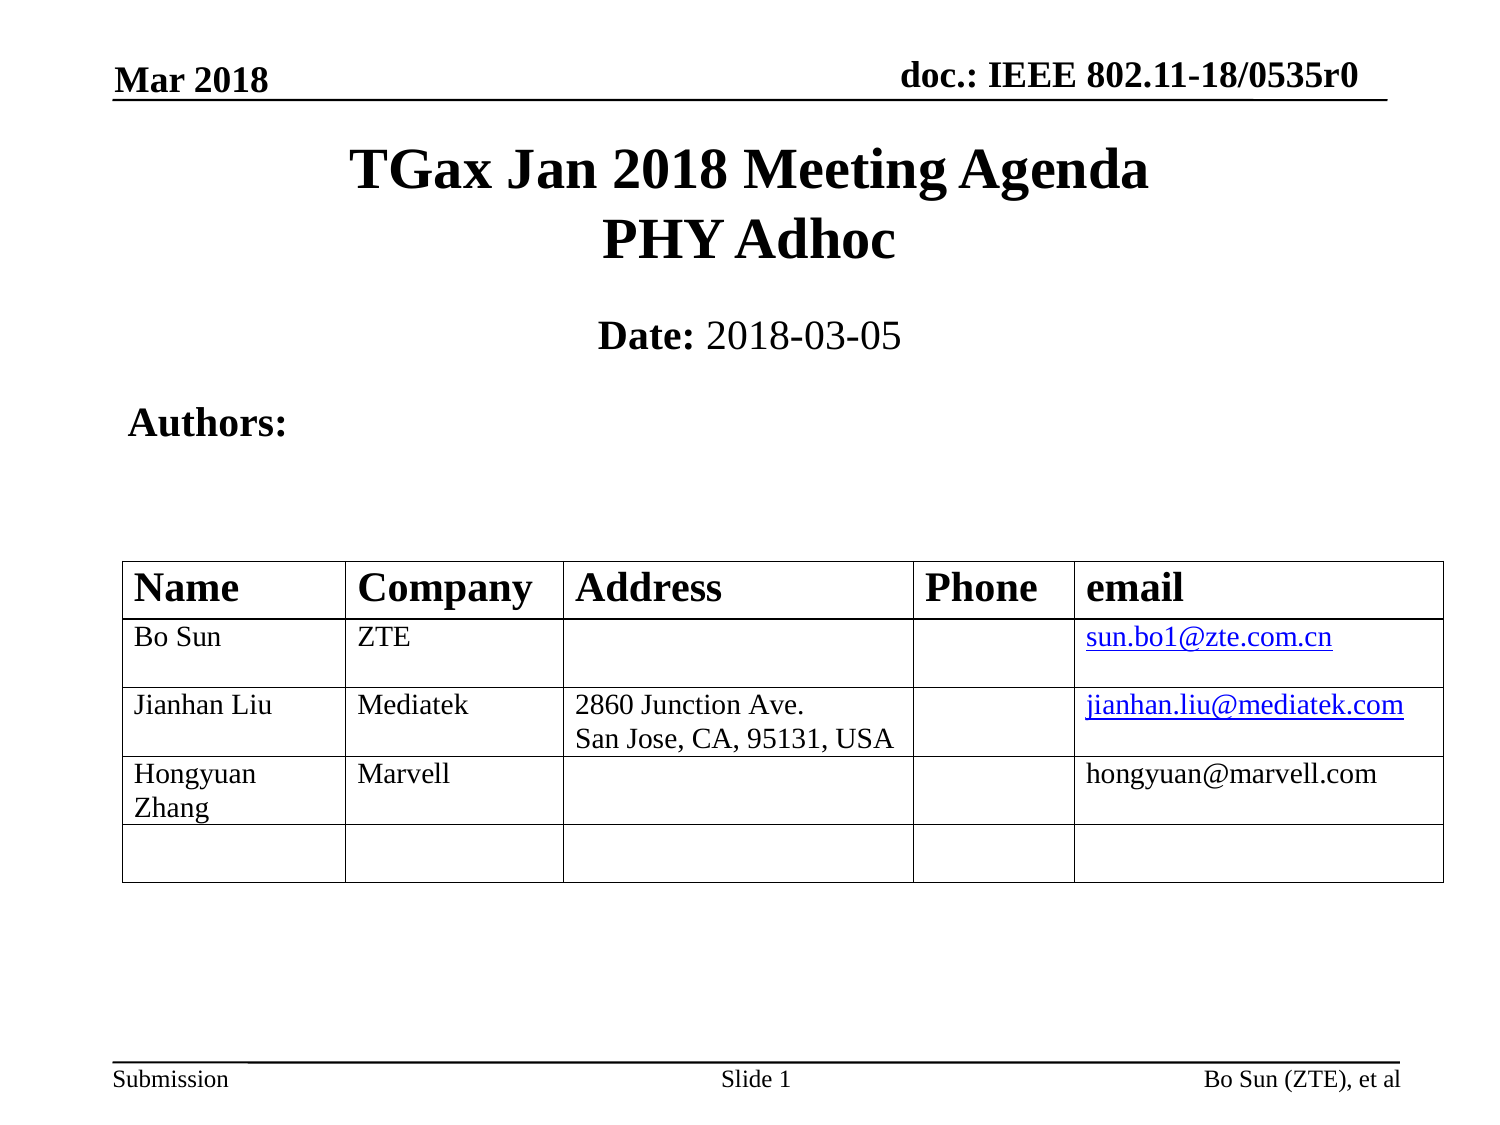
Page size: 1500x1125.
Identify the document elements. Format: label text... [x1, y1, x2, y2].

footer Bo Sun (ZTE), et al [1200, 1061, 1402, 1093]
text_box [106, 560, 1485, 932]
text_box Authors: [112, 387, 838, 450]
text_box TGax Jan 2018 Meeting Agenda PHY Adhoc [112, 112, 1388, 288]
slide_number Slide 1 [712, 1061, 800, 1093]
text_box Date: 2018-03-05 [112, 299, 1388, 363]
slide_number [114, 54, 271, 101]
